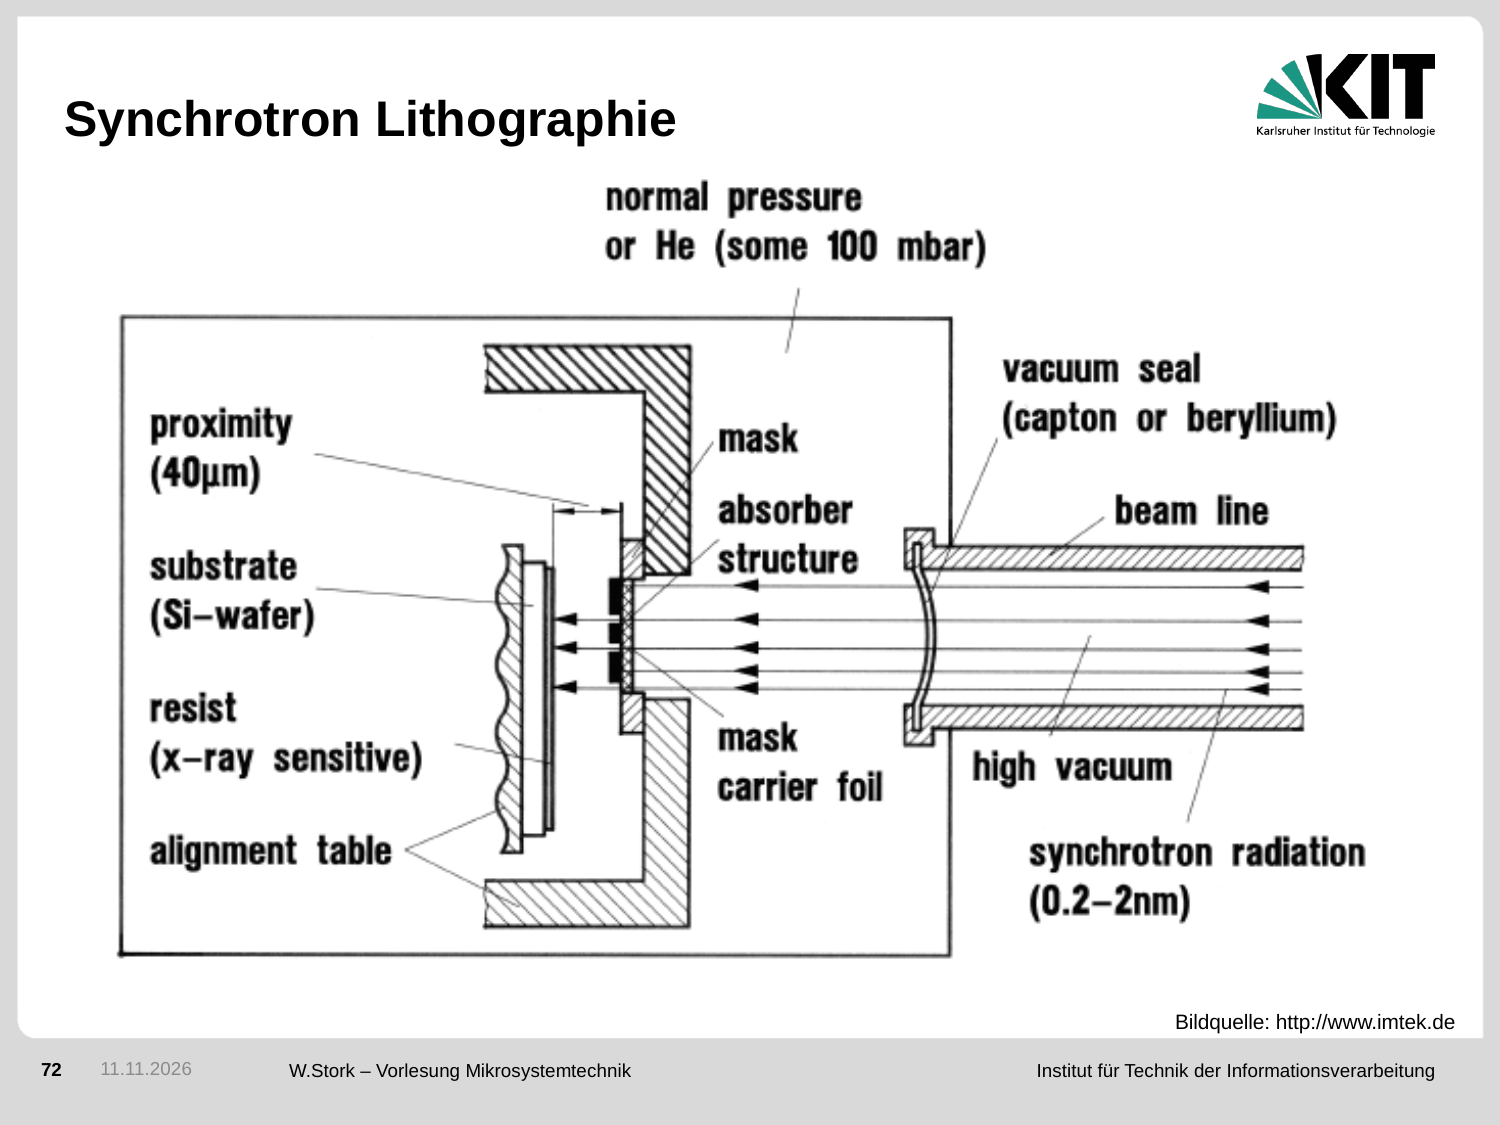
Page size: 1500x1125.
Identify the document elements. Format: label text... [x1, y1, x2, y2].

title Synchrotron Lithographie [63, 54, 1199, 148]
text_box Bildquelle: http://www.imtek.de [1160, 1001, 1480, 1041]
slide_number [100, 1057, 272, 1117]
picture [0, 0, 1500, 1125]
